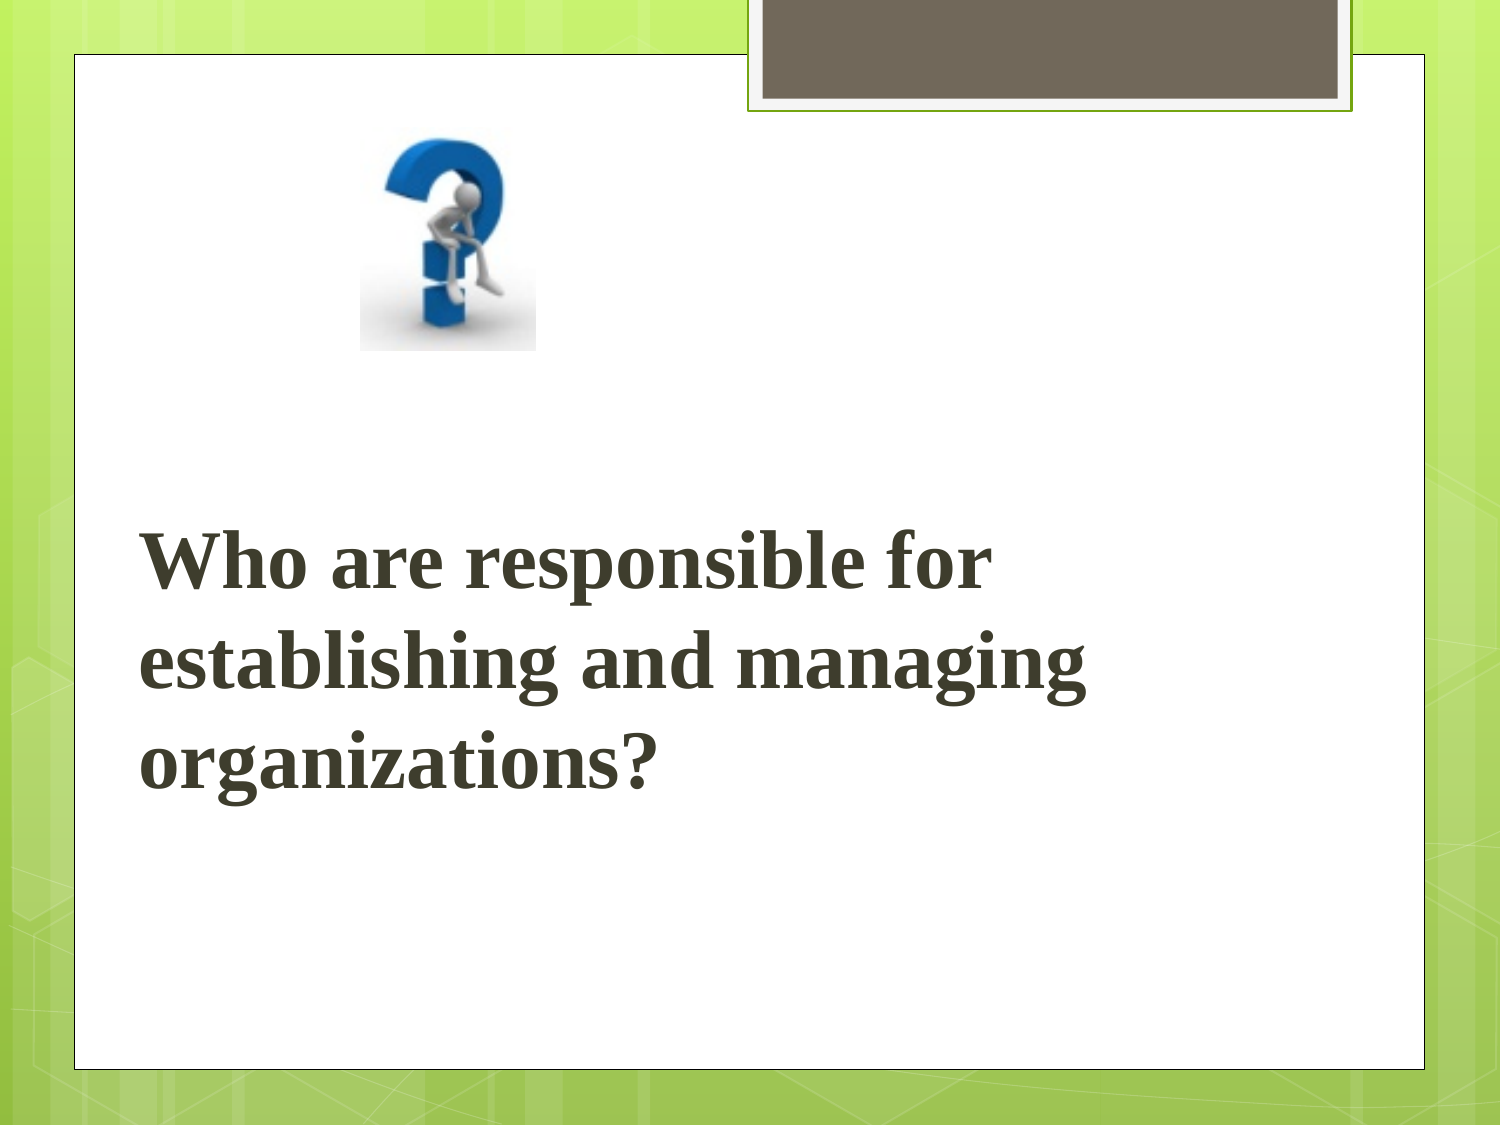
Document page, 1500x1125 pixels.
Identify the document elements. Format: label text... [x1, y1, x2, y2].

picture [359, 126, 536, 351]
list Who are responsible for establishing and managing organizations? [112, 381, 1400, 957]
